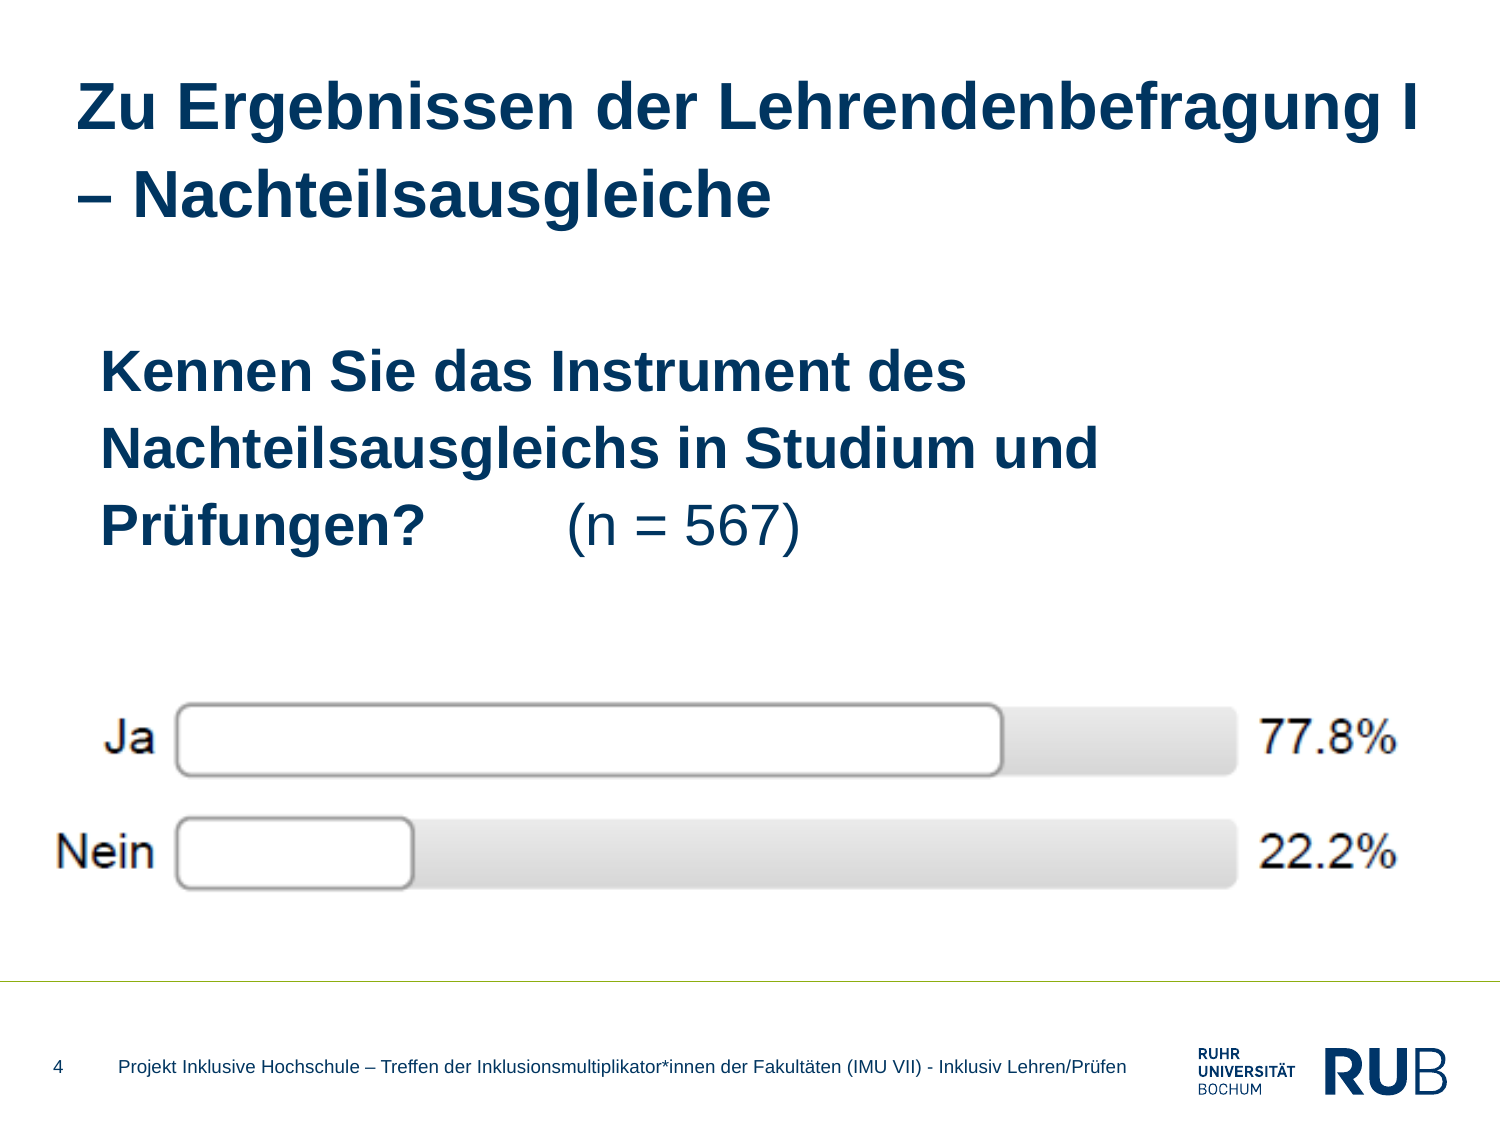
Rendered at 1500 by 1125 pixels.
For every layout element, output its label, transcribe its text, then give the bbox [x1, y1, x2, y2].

list Kennen Sie das Instrument des Nachteilsausgleichs in Studium und Prüfungen? (n = 567) [100, 326, 1424, 634]
title Zu Ergebnissen der Lehrendenbefragung I – Nachteilsausgleiche (Folie 1 von 2) [76, 54, 1436, 185]
picture [36, 674, 1476, 945]
slide_number 4 [53, 1054, 95, 1078]
footer Projekt Inklusive Hochschule – Treffen der Inklusionsmultiplikator*innen der Fakultäten (IMU VII) - Inklusiv Lehren/Prüfen [118, 1054, 1152, 1078]
